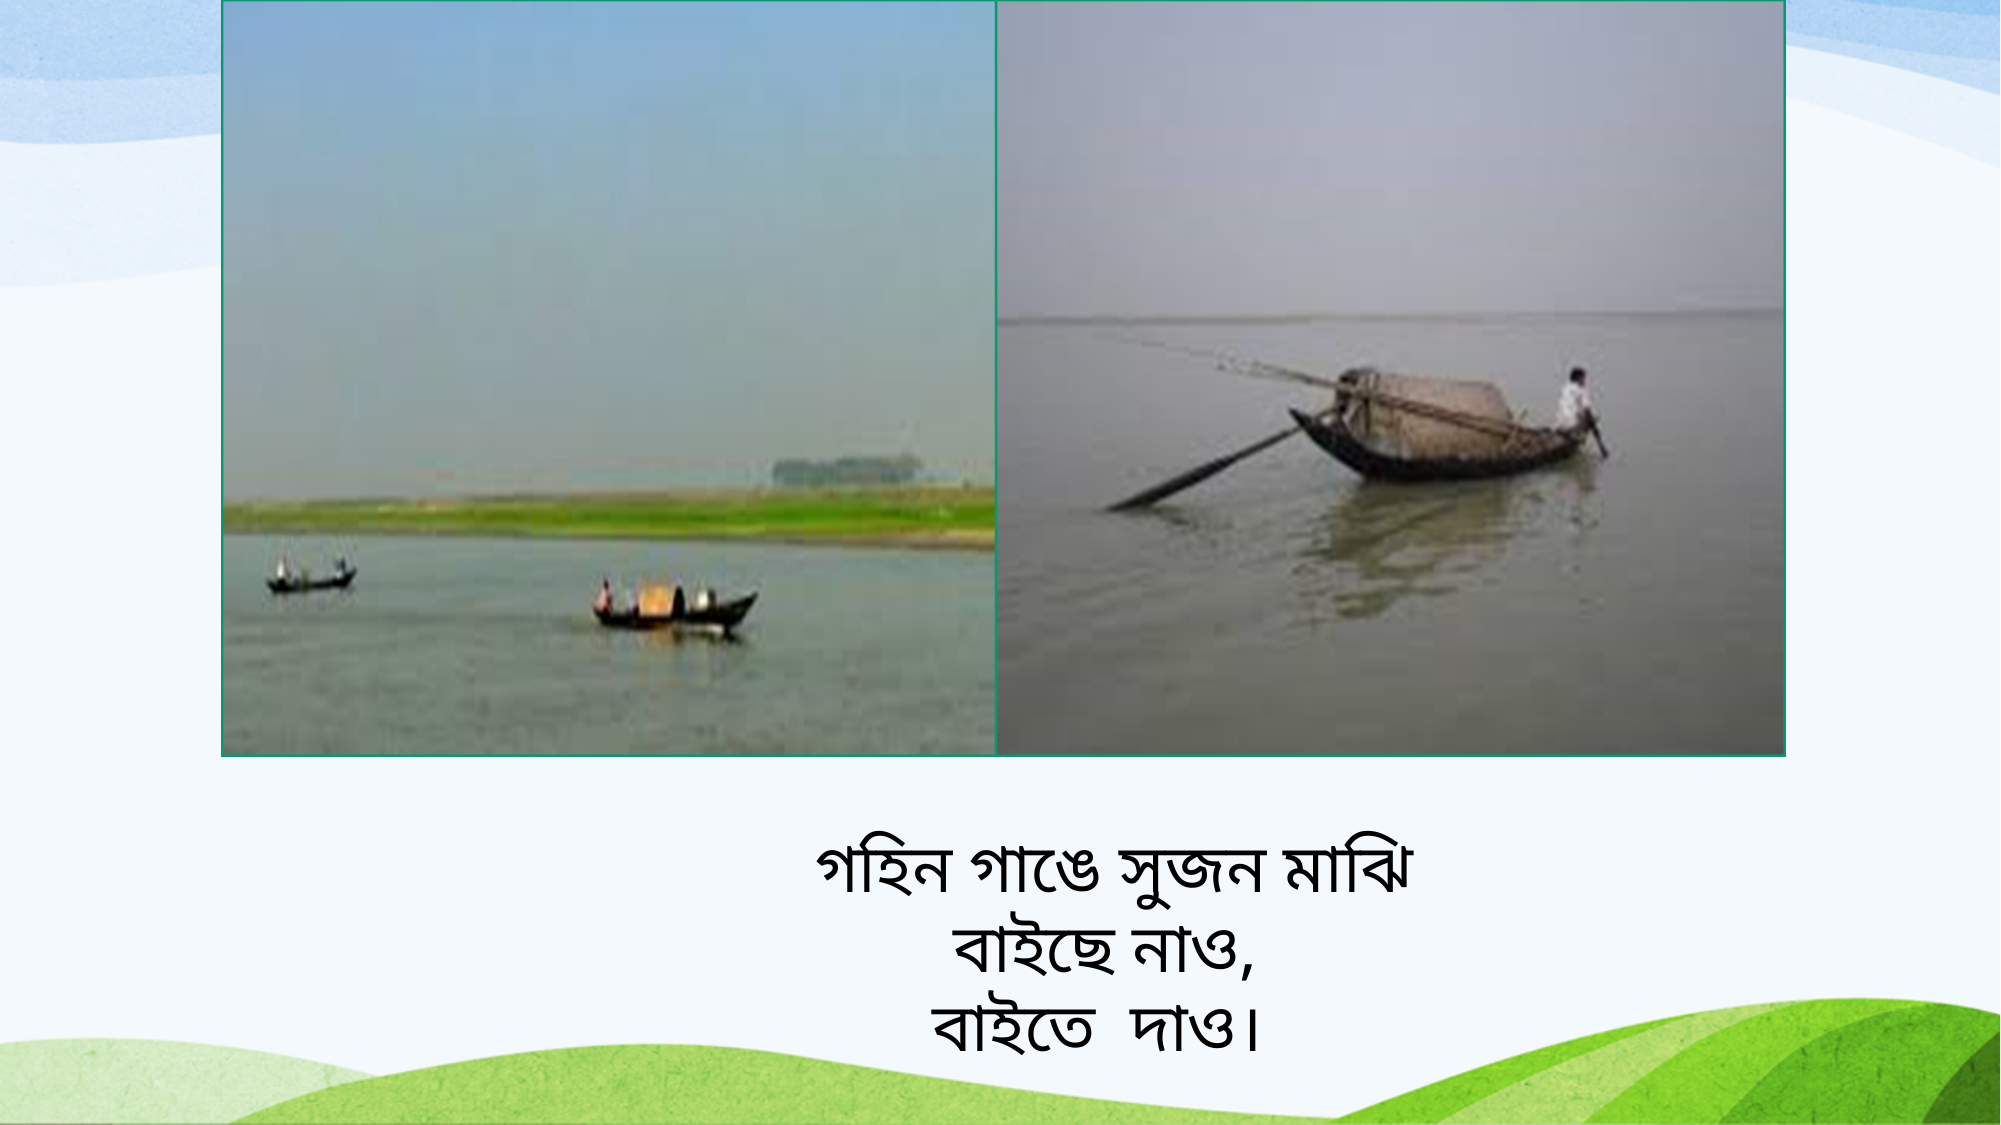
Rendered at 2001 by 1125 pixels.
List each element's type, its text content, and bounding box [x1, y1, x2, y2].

picture [0, 0, 2001, 1125]
text_box গহিন গাঙে সুজন মাঝি বাইছে নাও, বাইতে দাও। [776, 817, 1453, 1073]
